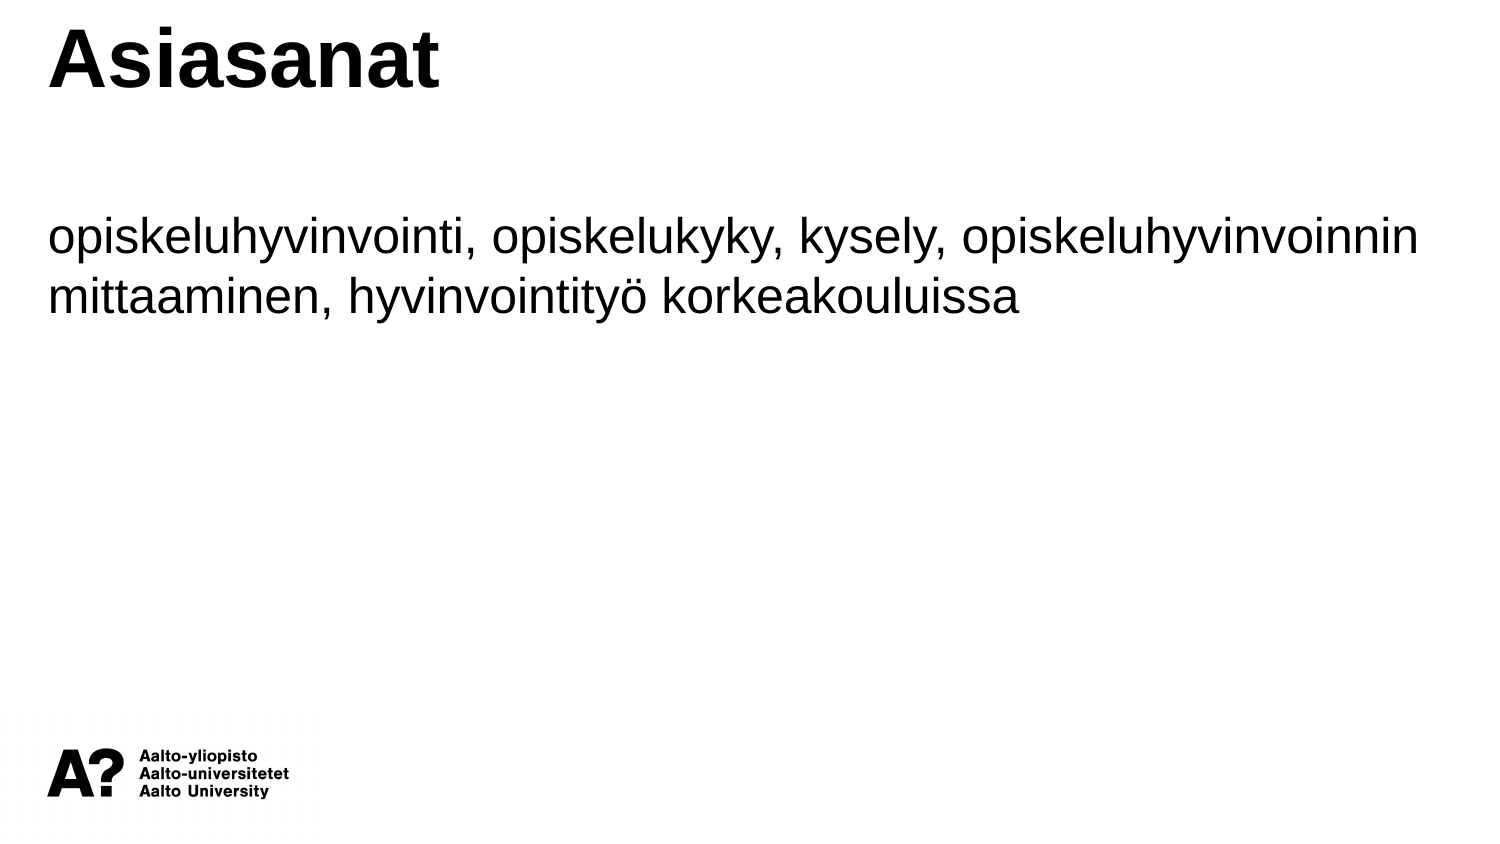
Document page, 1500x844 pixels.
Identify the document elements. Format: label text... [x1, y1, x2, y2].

list Asiasanat [47, 4, 1442, 169]
list opiskeluhyvinvointi, opiskelukyky, kysely, opiskeluhyvinvoinnin mittaaminen, hyvinvointityö korkeakouluissa [47, 203, 1442, 704]
picture [0, 702, 337, 844]
